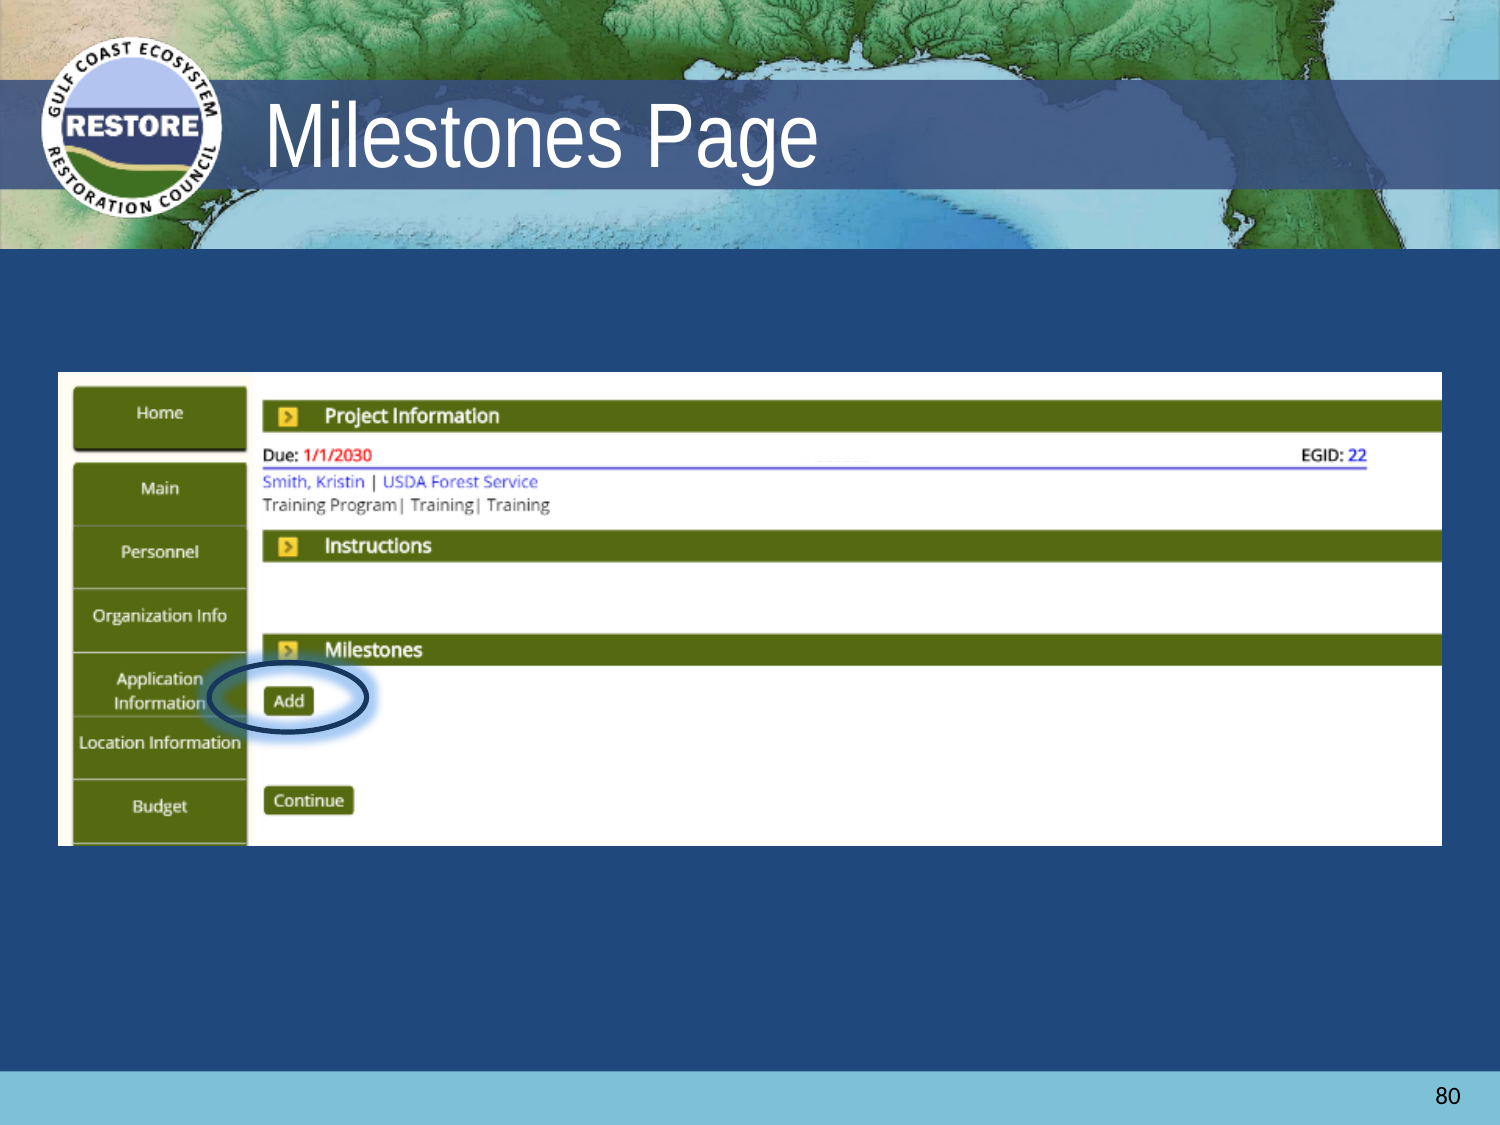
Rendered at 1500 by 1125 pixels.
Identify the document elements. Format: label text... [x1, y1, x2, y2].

title Milestones Page [249, 37, 1369, 225]
picture [0, 0, 1500, 249]
slide_number 80 [1126, 1065, 1476, 1125]
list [58, 372, 1442, 846]
